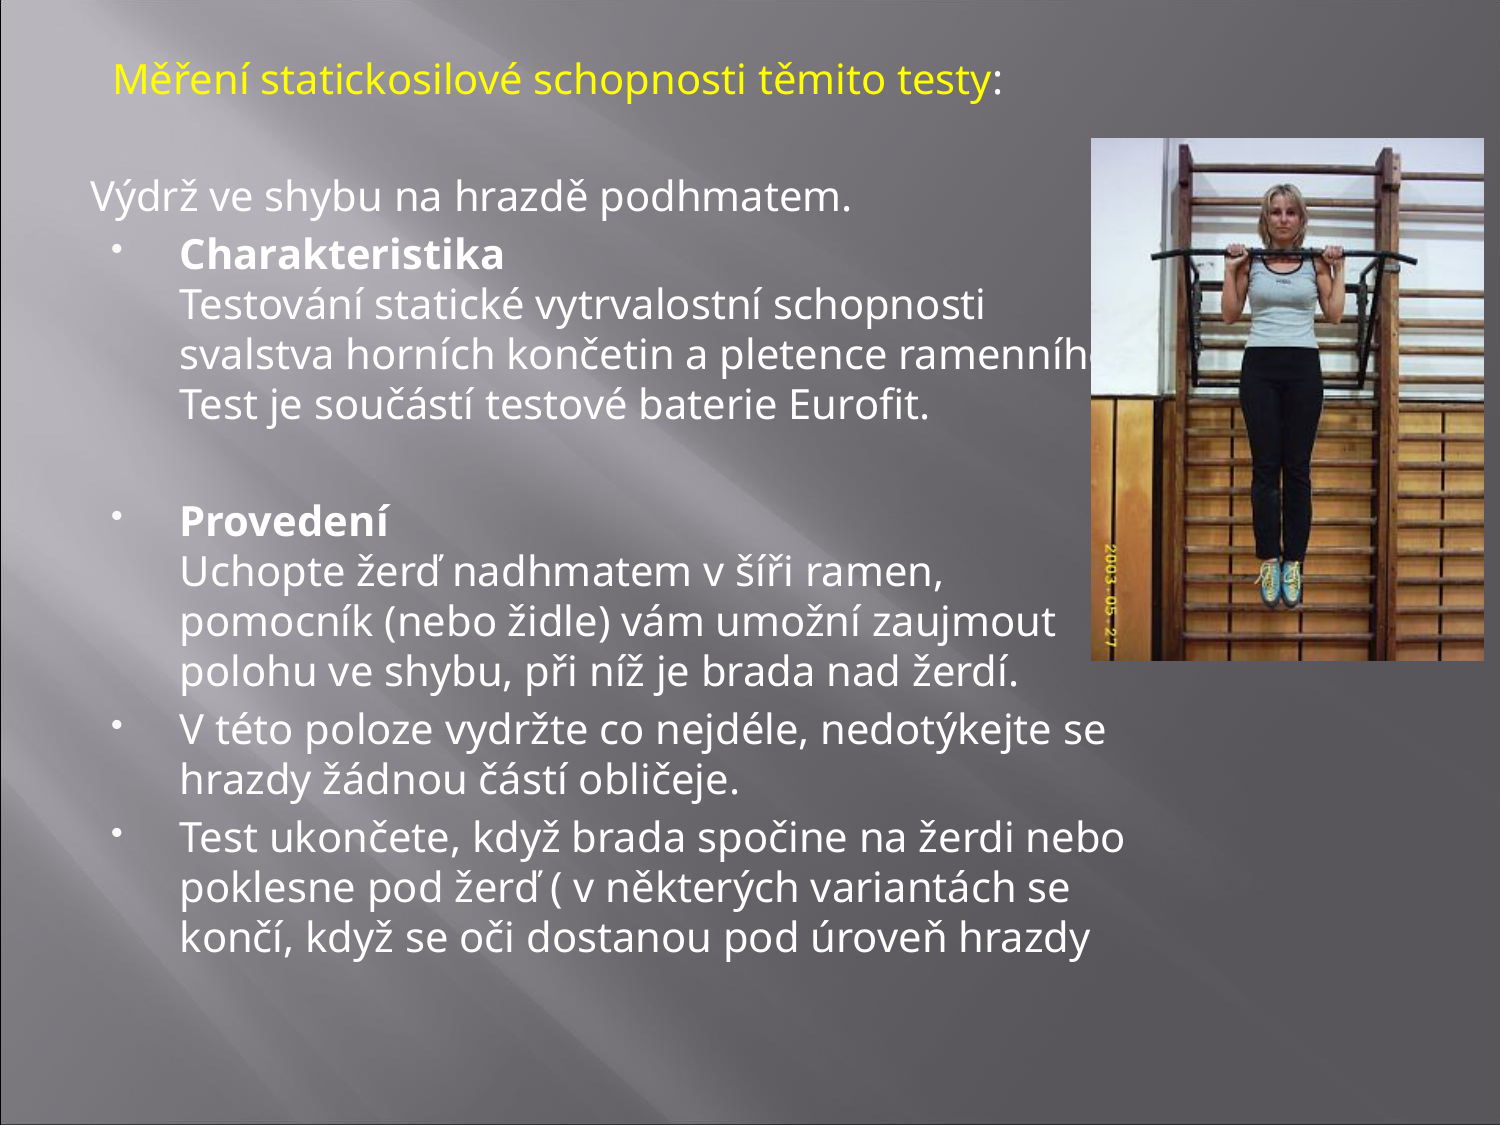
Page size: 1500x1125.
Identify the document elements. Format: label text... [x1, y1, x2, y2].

picture [0, 0, 1500, 1125]
list Měření statickosilové schopnosti těmito testy: Výdrž ve shybu na hrazdě podhmatem. Charakteristika Testování statické vytrvalostní schopnosti svalstva horních končetin a pletence ramenního. Test je součástí testové baterie Eurofit. Provedení Uchopte žerď nadhmatem v šíři ramen, pomocník (nebo židle) vám umožní zaujmout polohu ve shybu, při níž je brada nad žerdí. V této poloze vydržte co nejdéle, nedotýkejte se hrazdy žádnou částí obličeje. Test ukončete, když brada spočine na žerdi nebo poklesne pod žerď ( v některých variantách se končí, když se oči dostanou pod úroveň hrazdy [75, 45, 1152, 1035]
